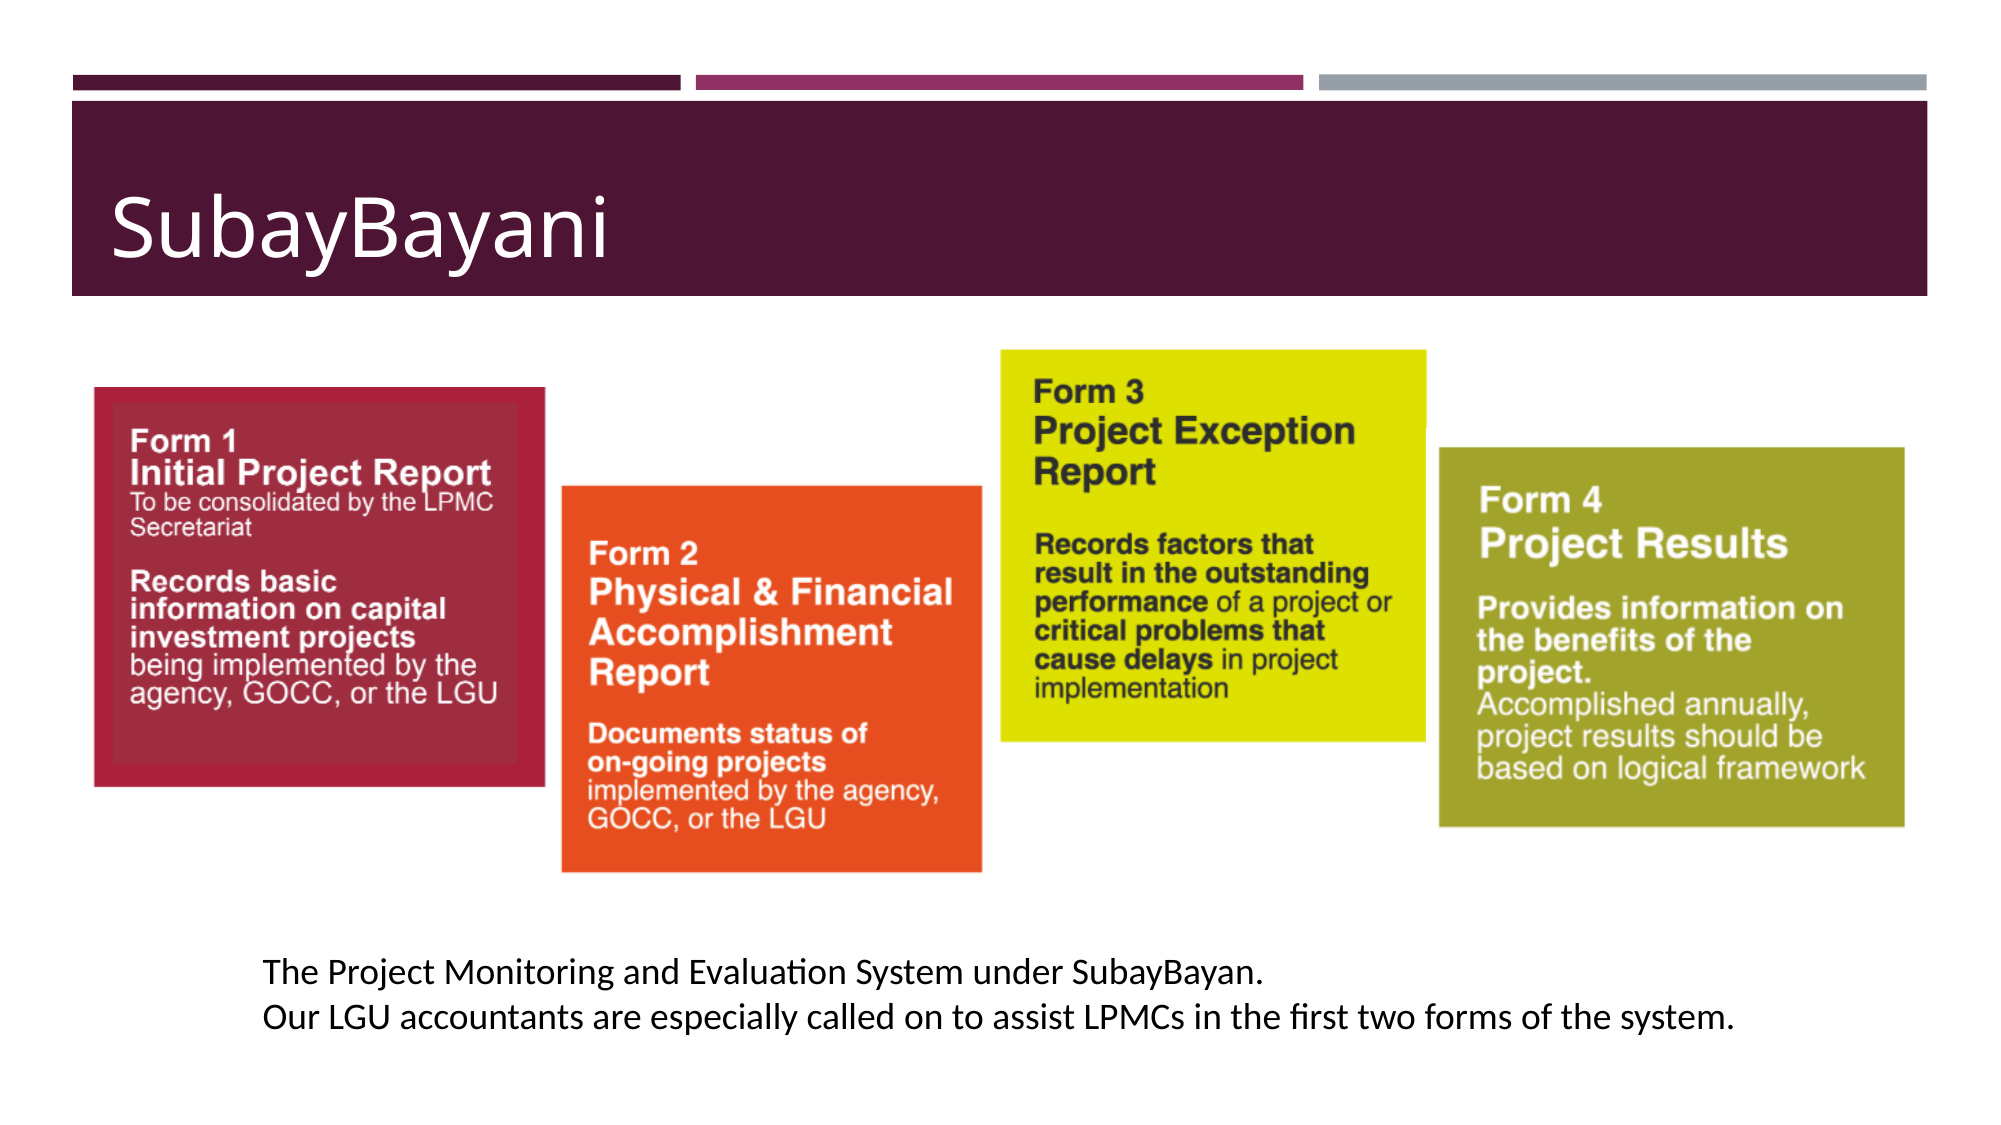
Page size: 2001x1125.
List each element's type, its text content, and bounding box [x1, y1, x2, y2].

text_box The Project Monitoring and Evaluation System under SubayBayan. Our LGU accountants are especially called on to assist LPMCs in the first two forms of the system. [247, 940, 1753, 1045]
picture [991, 312, 1905, 844]
text_box SubayBayani [95, 115, 1905, 282]
picture [80, 386, 989, 888]
